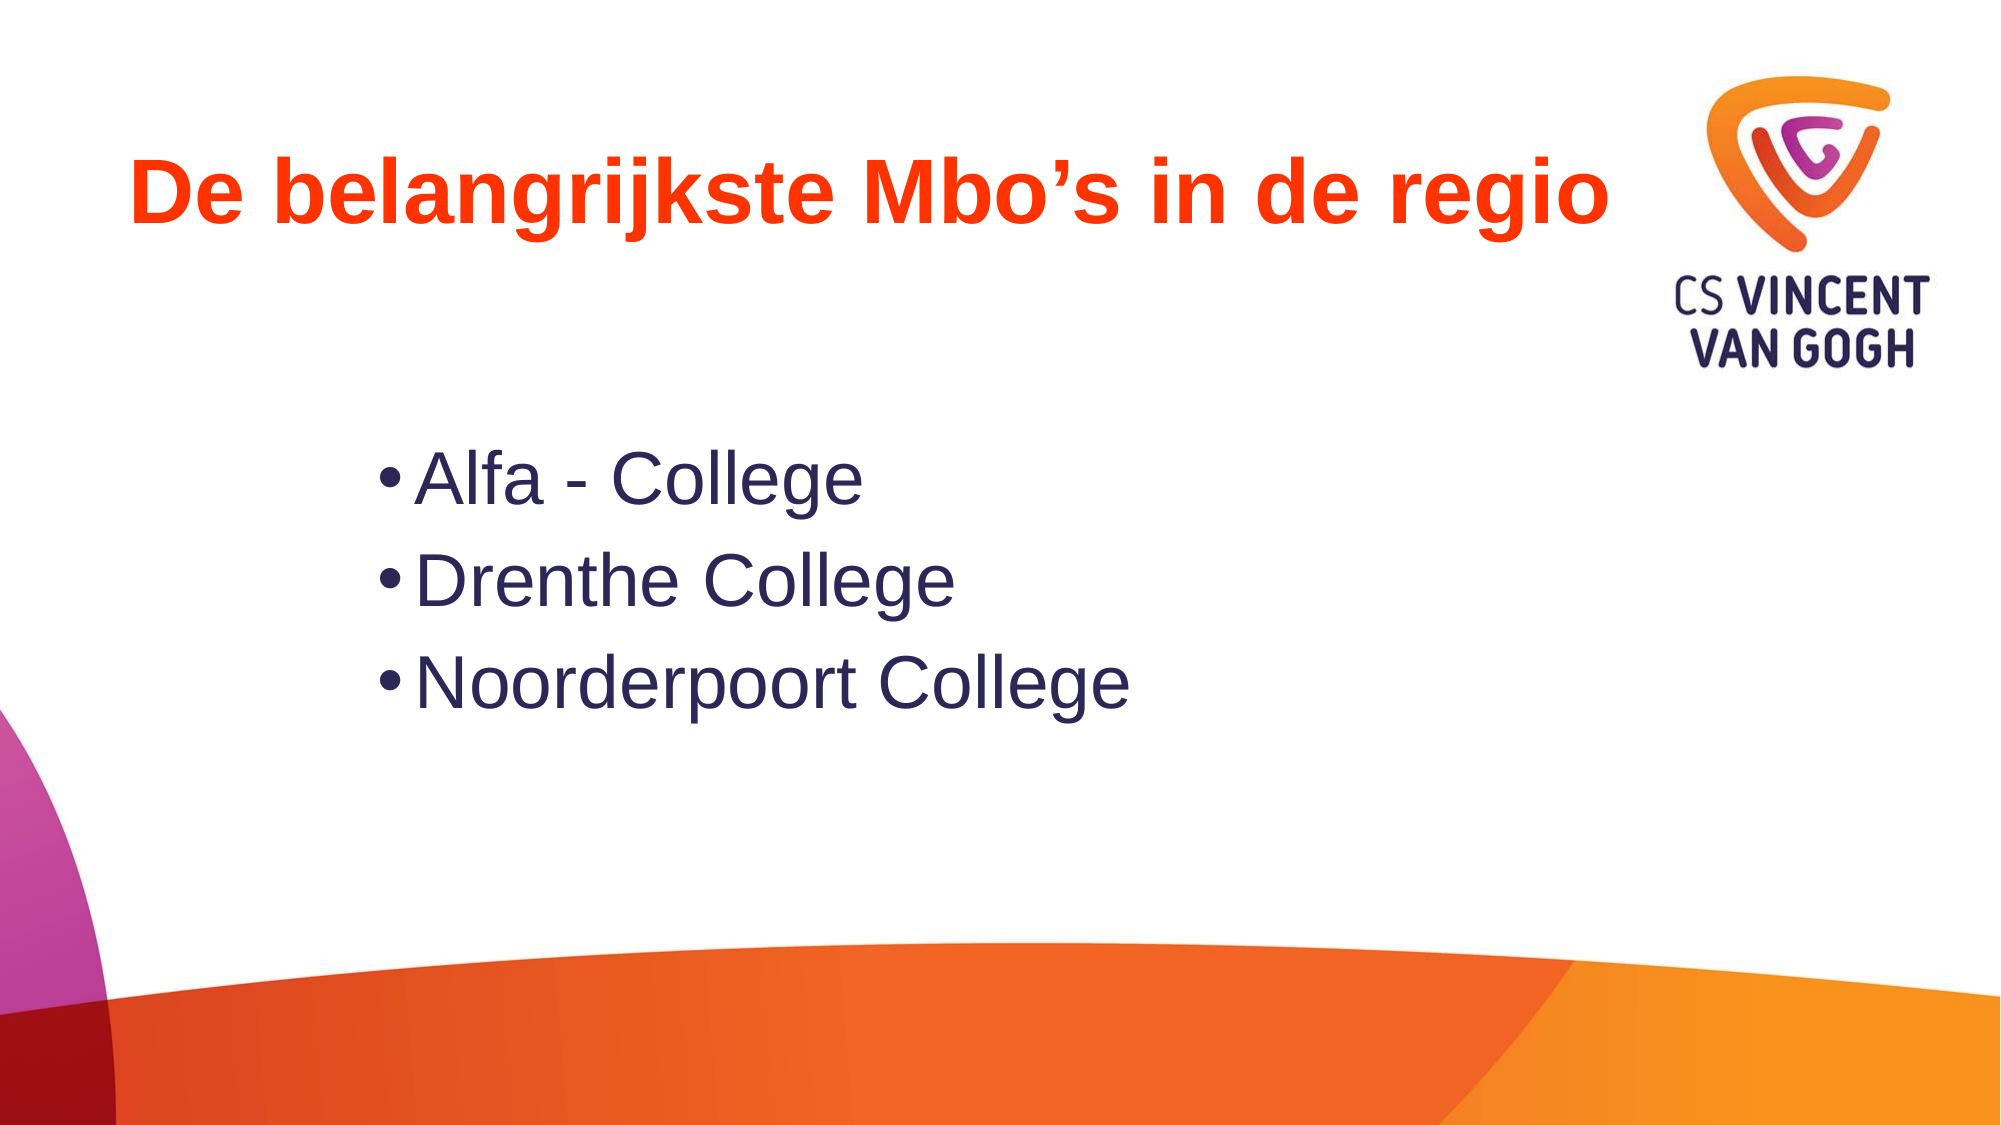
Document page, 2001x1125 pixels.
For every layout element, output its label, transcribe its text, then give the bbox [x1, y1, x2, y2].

picture [0, 0, 2001, 1125]
title De belangrijkste Mbo’s in de regio [113, 99, 1694, 288]
list Alfa - College Drenthe College Noorderpoort College [362, 432, 1638, 1000]
